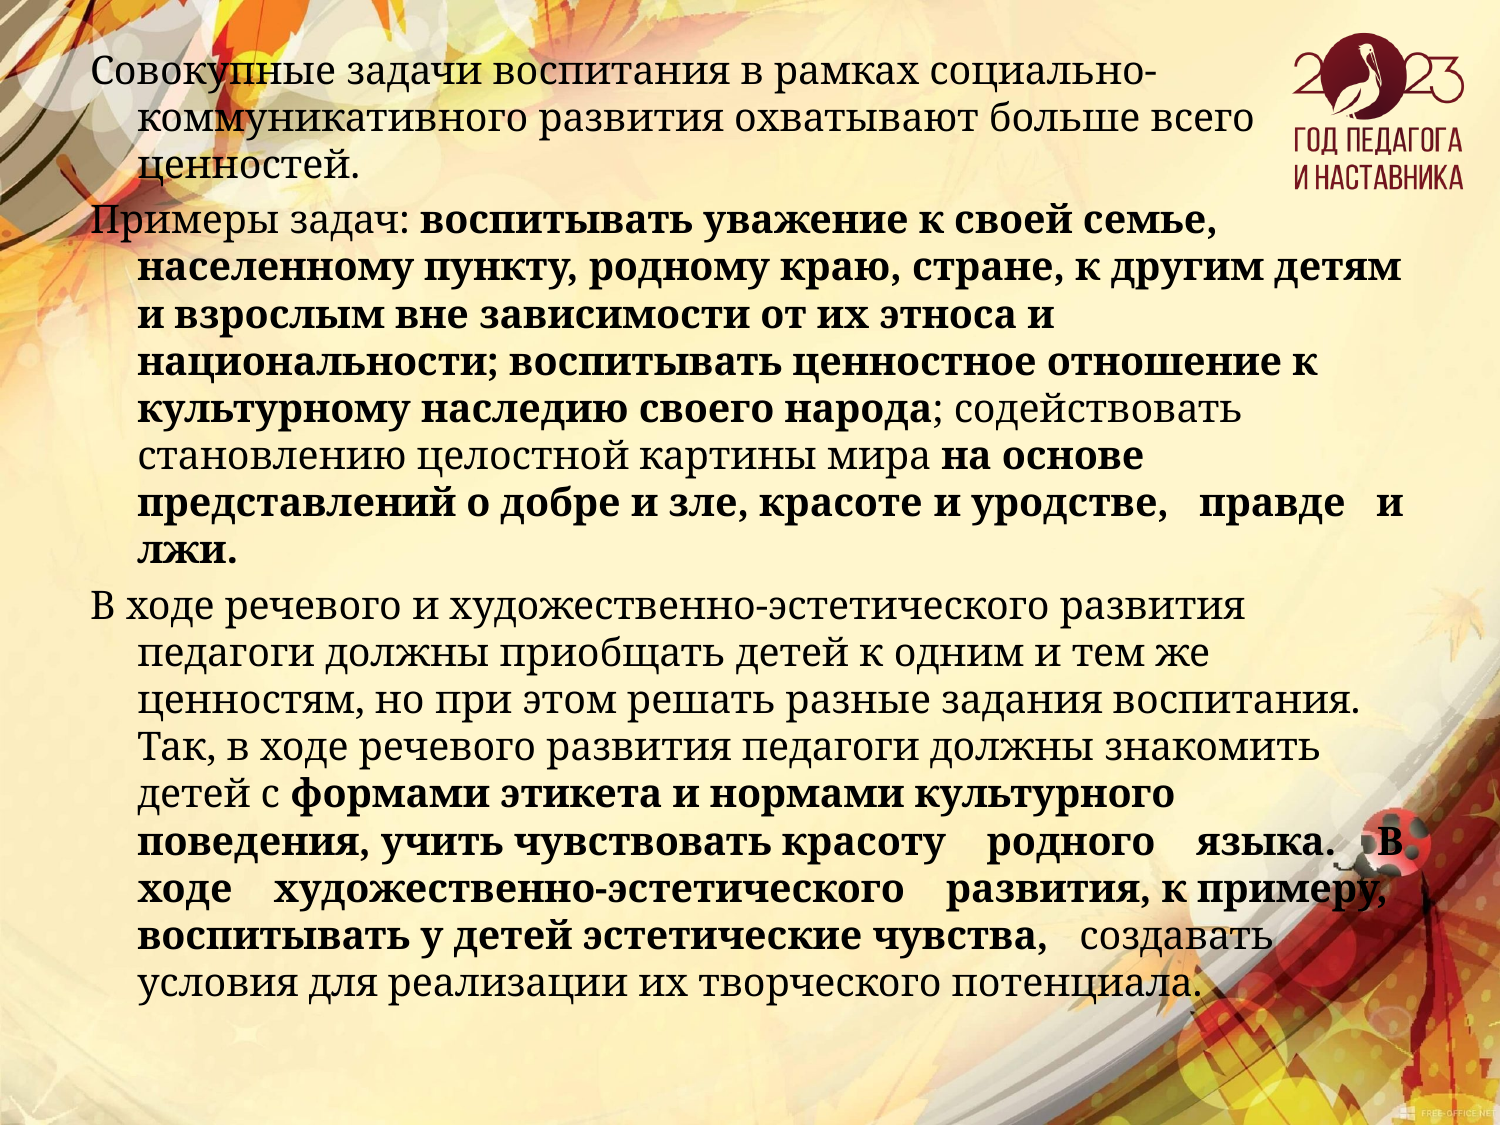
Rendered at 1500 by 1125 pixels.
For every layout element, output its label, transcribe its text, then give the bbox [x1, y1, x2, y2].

list Совокупные задачи воспитания в рамках социально-коммуникативного развития охватывают больше всего ценностей. Примеры задач: воспитывать уважение к своей семье, населенному пункту, родному краю, стране, к другим детям и взрослым вне зависимости от их этноса и национальности; воспитывать ценностное отношение к культурному наследию своего народа; содействовать становлению целостной картины мира на основе представлений о добре и зле, красоте и уродстве, правде и лжи. В ходе речевого и художественно-эстетического развития педагоги должны приобщать детей к одним и тем же ценностям, но при этом решать разные задания воспитания. Так, в ходе речевого развития педагоги должны знакомить детей с формами этикета и нормами культурного поведения, учить чувствовать красоту родного языка. В ходе художественно-эстетического развития, к примеру, воспитывать у детей эстетические чувства, создавать условия для реализации их творческого потенциала. [75, 37, 1425, 1075]
picture [0, 0, 1500, 1125]
